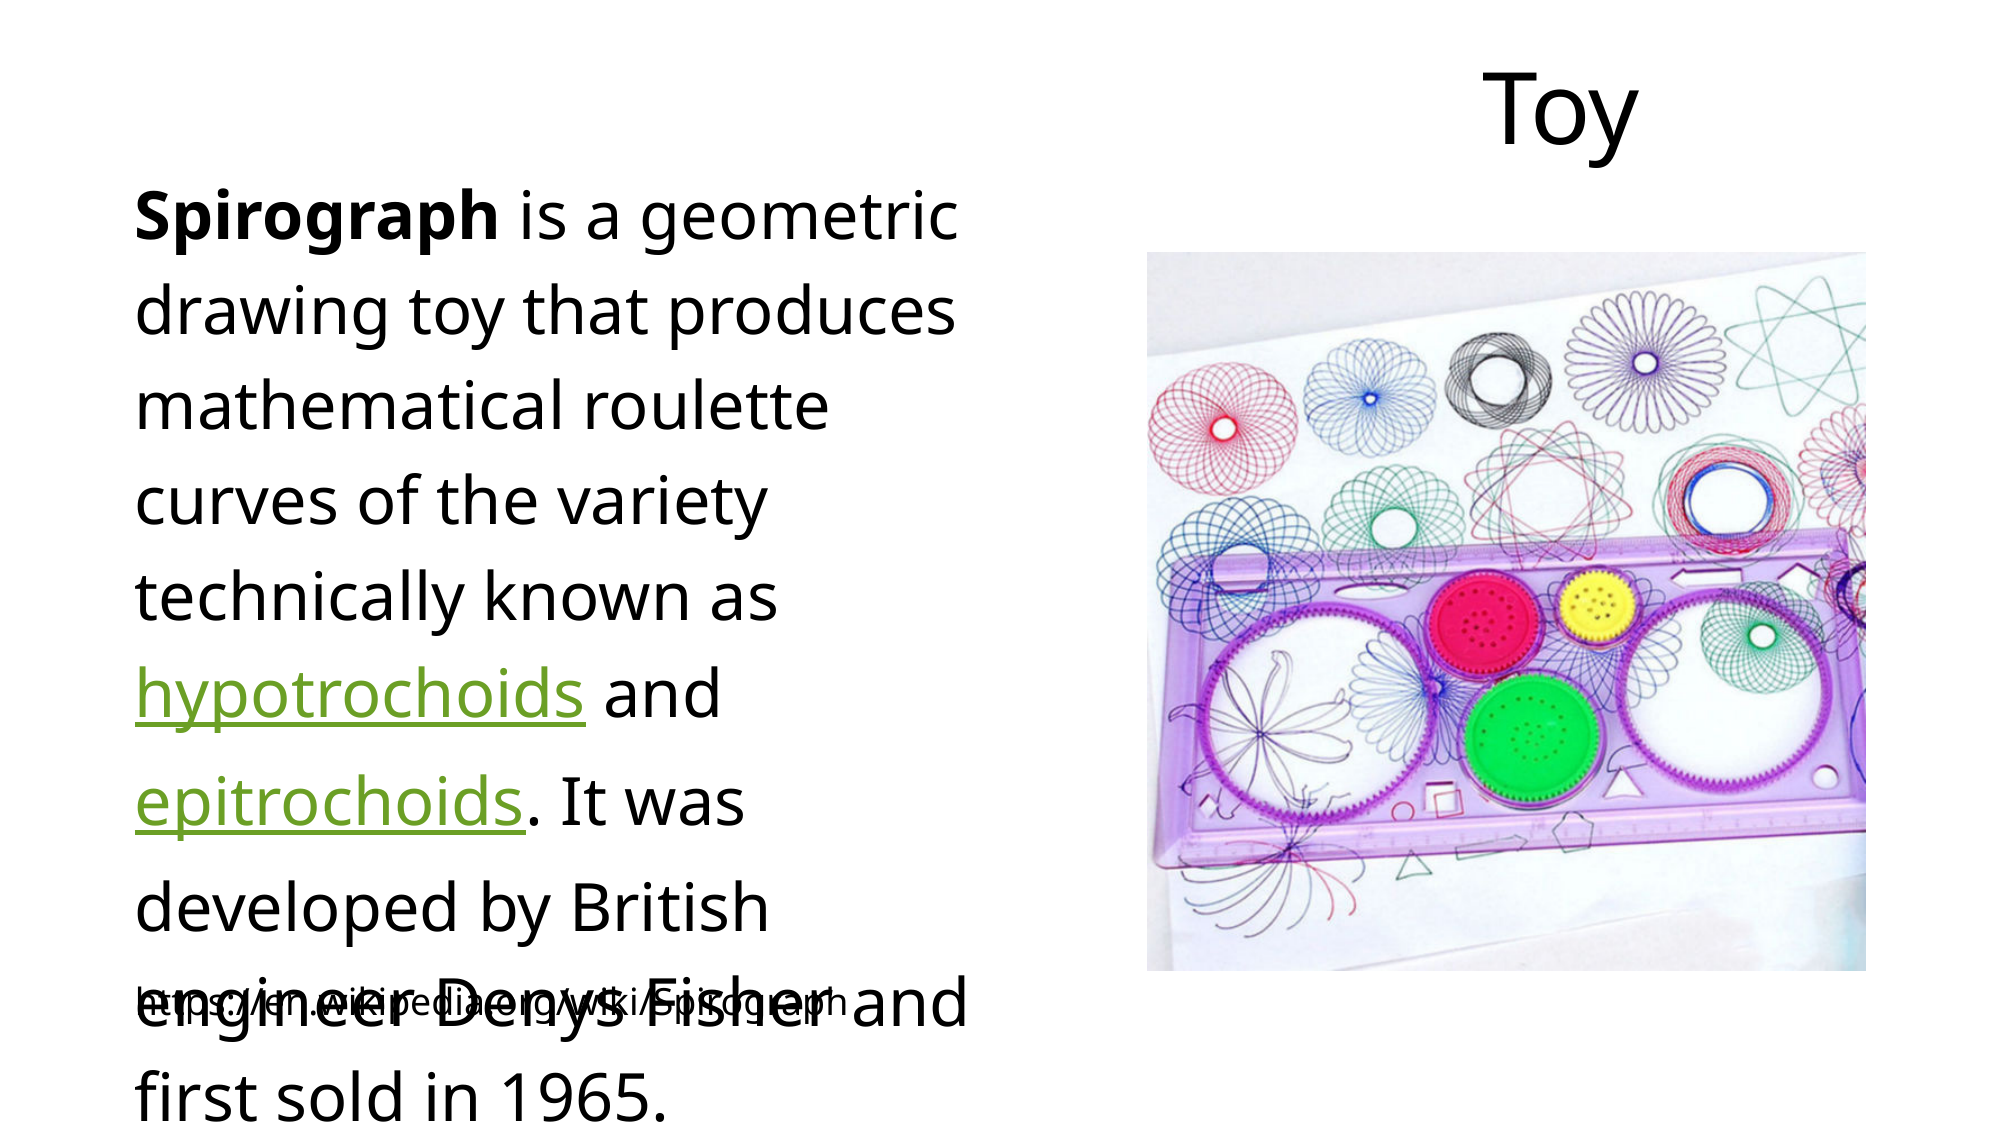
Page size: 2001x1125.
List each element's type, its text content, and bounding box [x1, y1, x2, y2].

text_box https://en.wikipedia.org/wiki/Spirograph [120, 970, 1121, 1031]
text_box Spirograph is a geometric drawing toy that produces mathematical roulette curves of the variety technically known as hypotrochoids and epitrochoids. It was developed by British engineer Denys Fisher and first sold in 1965. [120, 1031, 1048, 1125]
picture [1147, 252, 1867, 971]
text_box Spirograph is a geometric drawing toy that produces mathematical roulette curves of the variety technically known as hypotrochoids and epitrochoids. It was developed by British engineer Denys Fisher and first sold in 1965. [120, 150, 1048, 970]
text_box Toy [1256, 36, 1866, 172]
